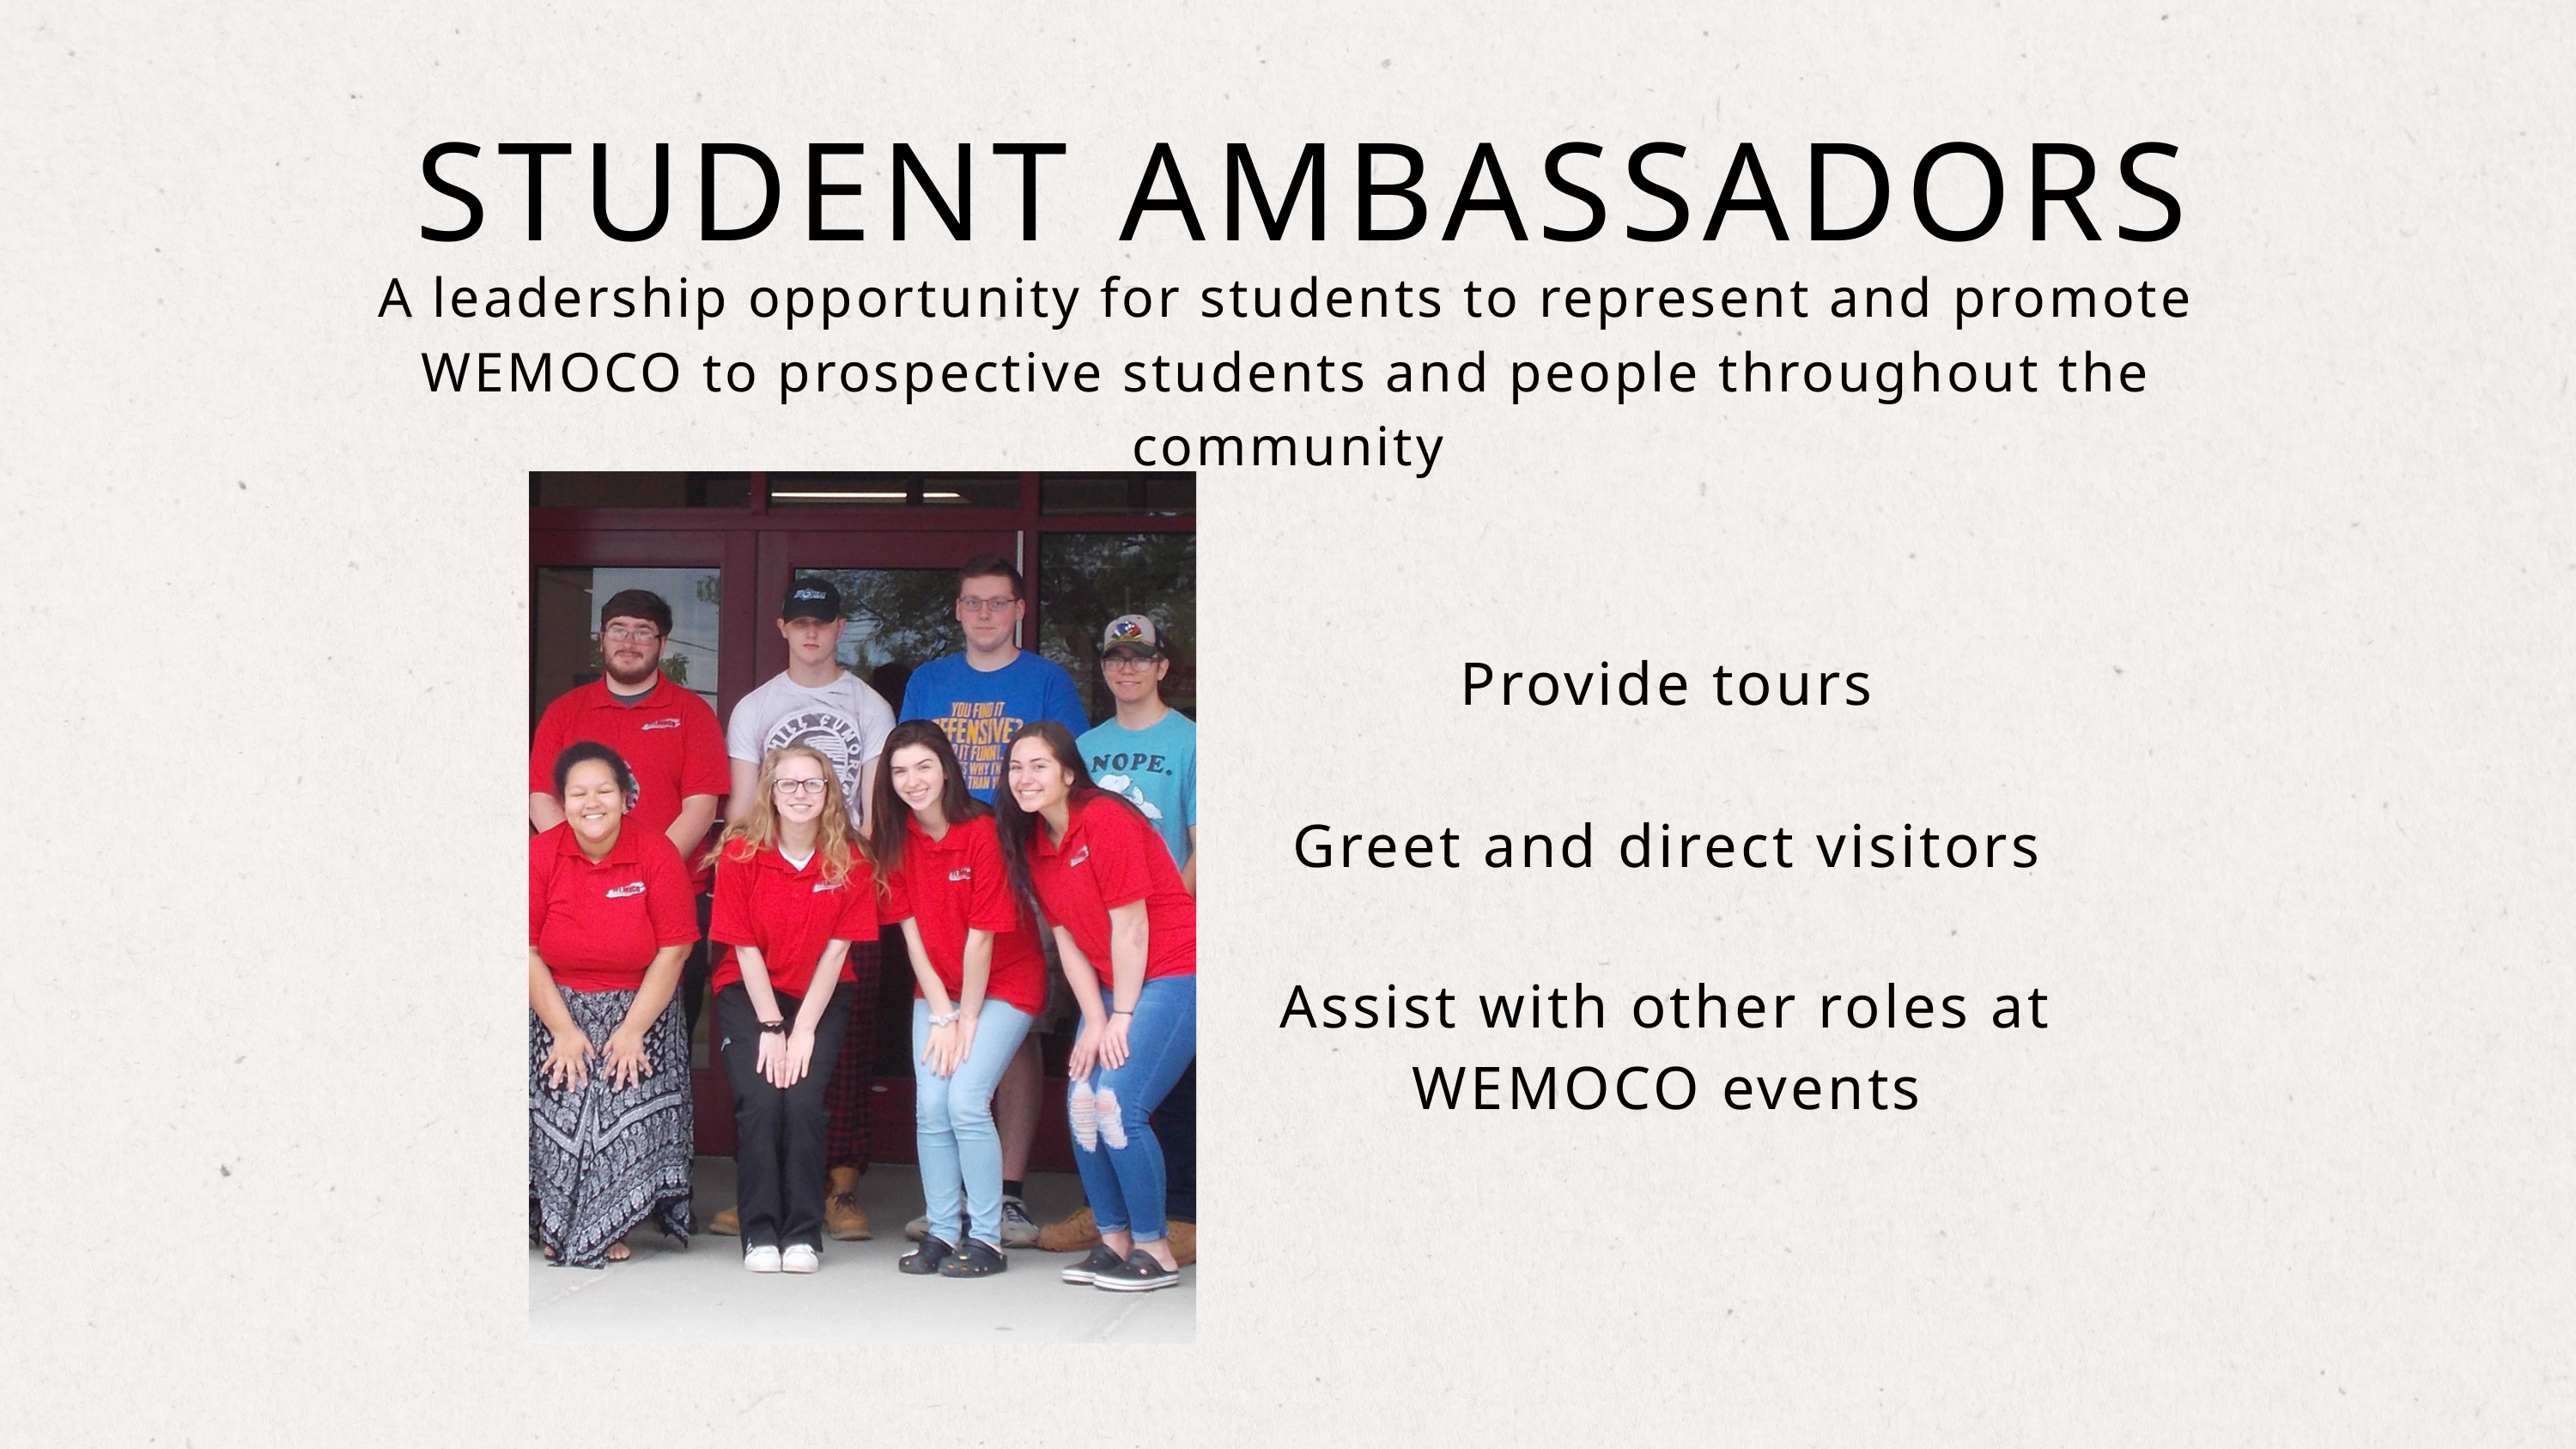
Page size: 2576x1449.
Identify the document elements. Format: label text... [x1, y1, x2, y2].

text_box [0, 0, 2576, 1449]
text_box STUDENT AMBASSADORS [314, 20, 2291, 268]
text_box A leadership opportunity for students to represent and promote WEMOCO to prospective students and people throughout the community [299, 253, 2277, 477]
text_box [529, 477, 1197, 1343]
text_box Provide tours Greet and direct visitors Assist with other roles at WEMOCO events [1265, 636, 2069, 1121]
